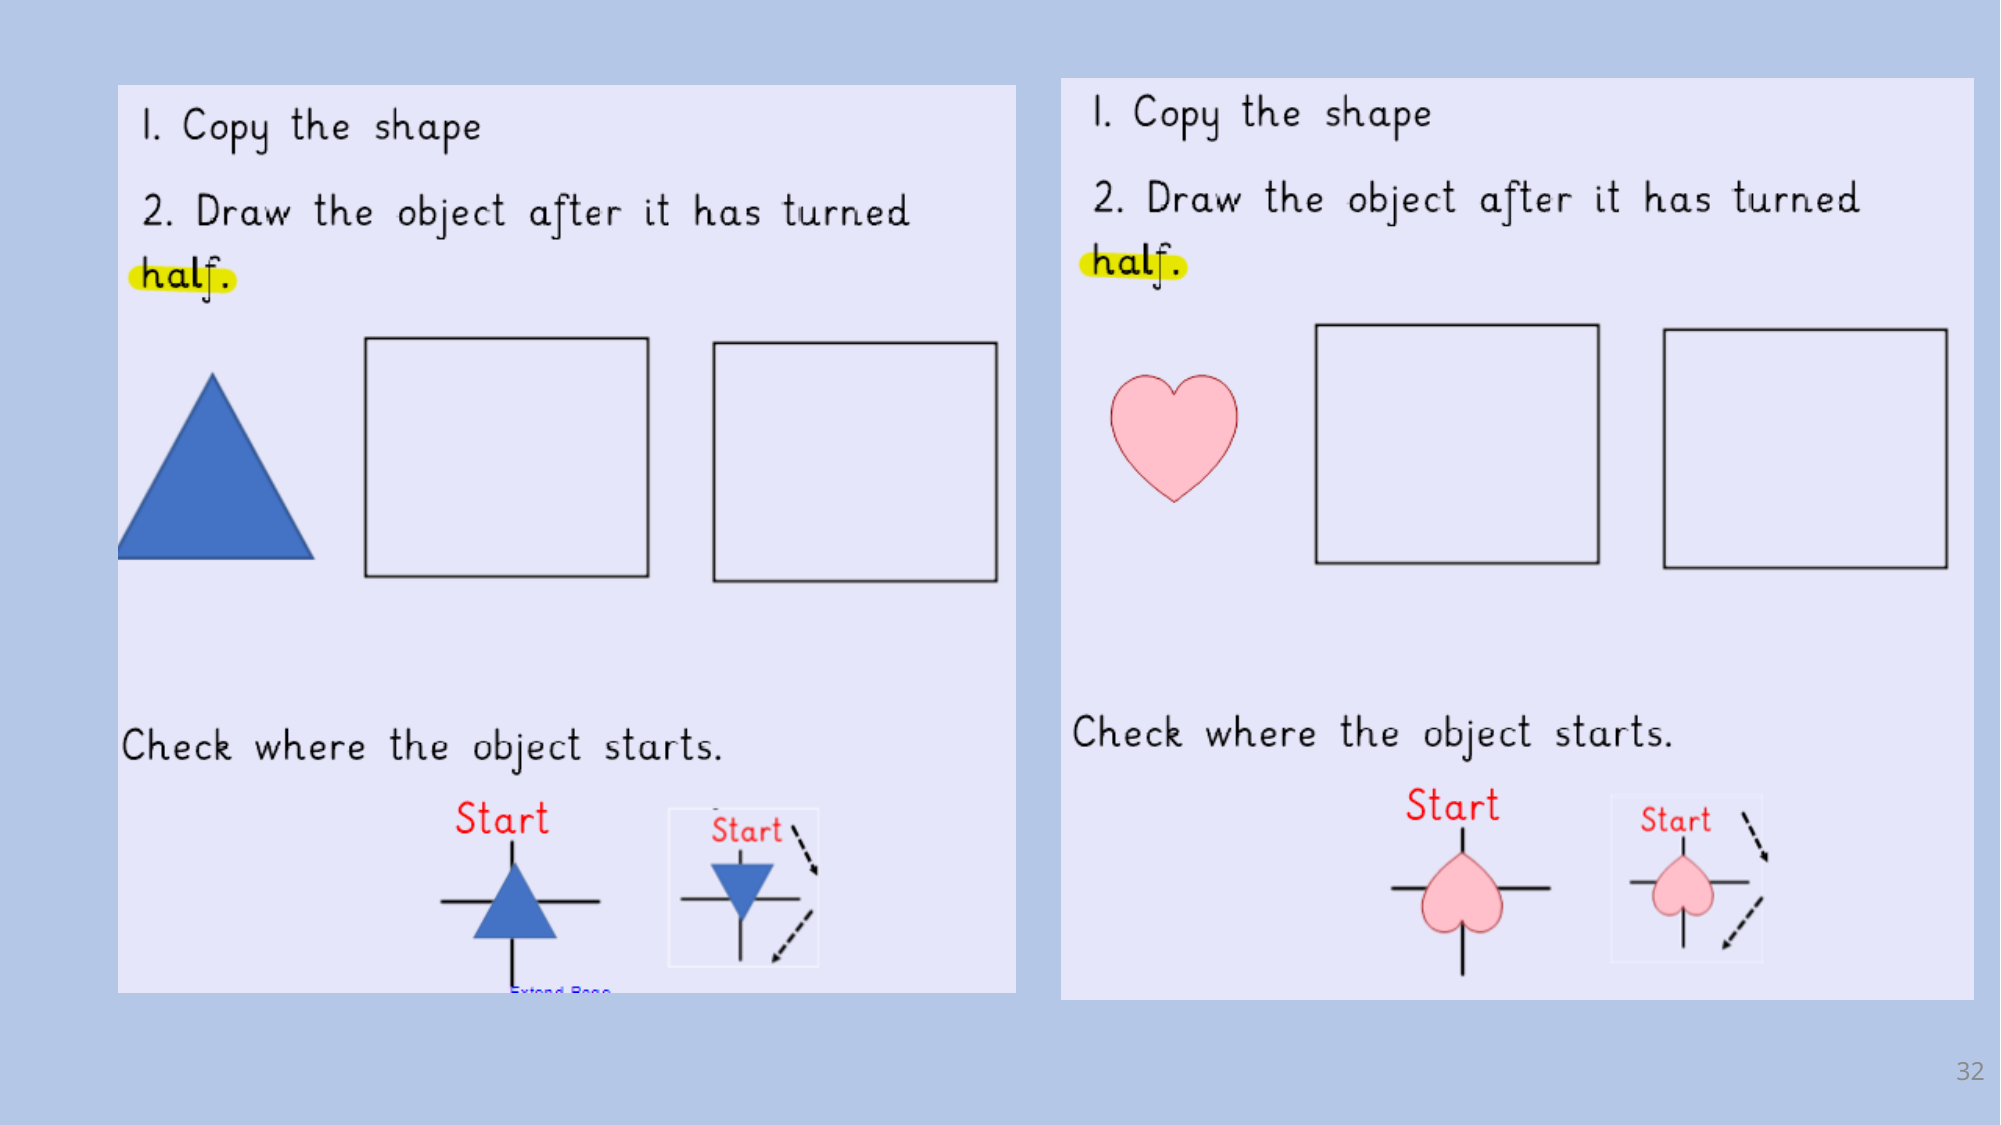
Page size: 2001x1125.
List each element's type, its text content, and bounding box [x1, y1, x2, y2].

picture [118, 85, 1016, 993]
slide_number 32 [1550, 1042, 2000, 1103]
picture [1061, 78, 1974, 1000]
